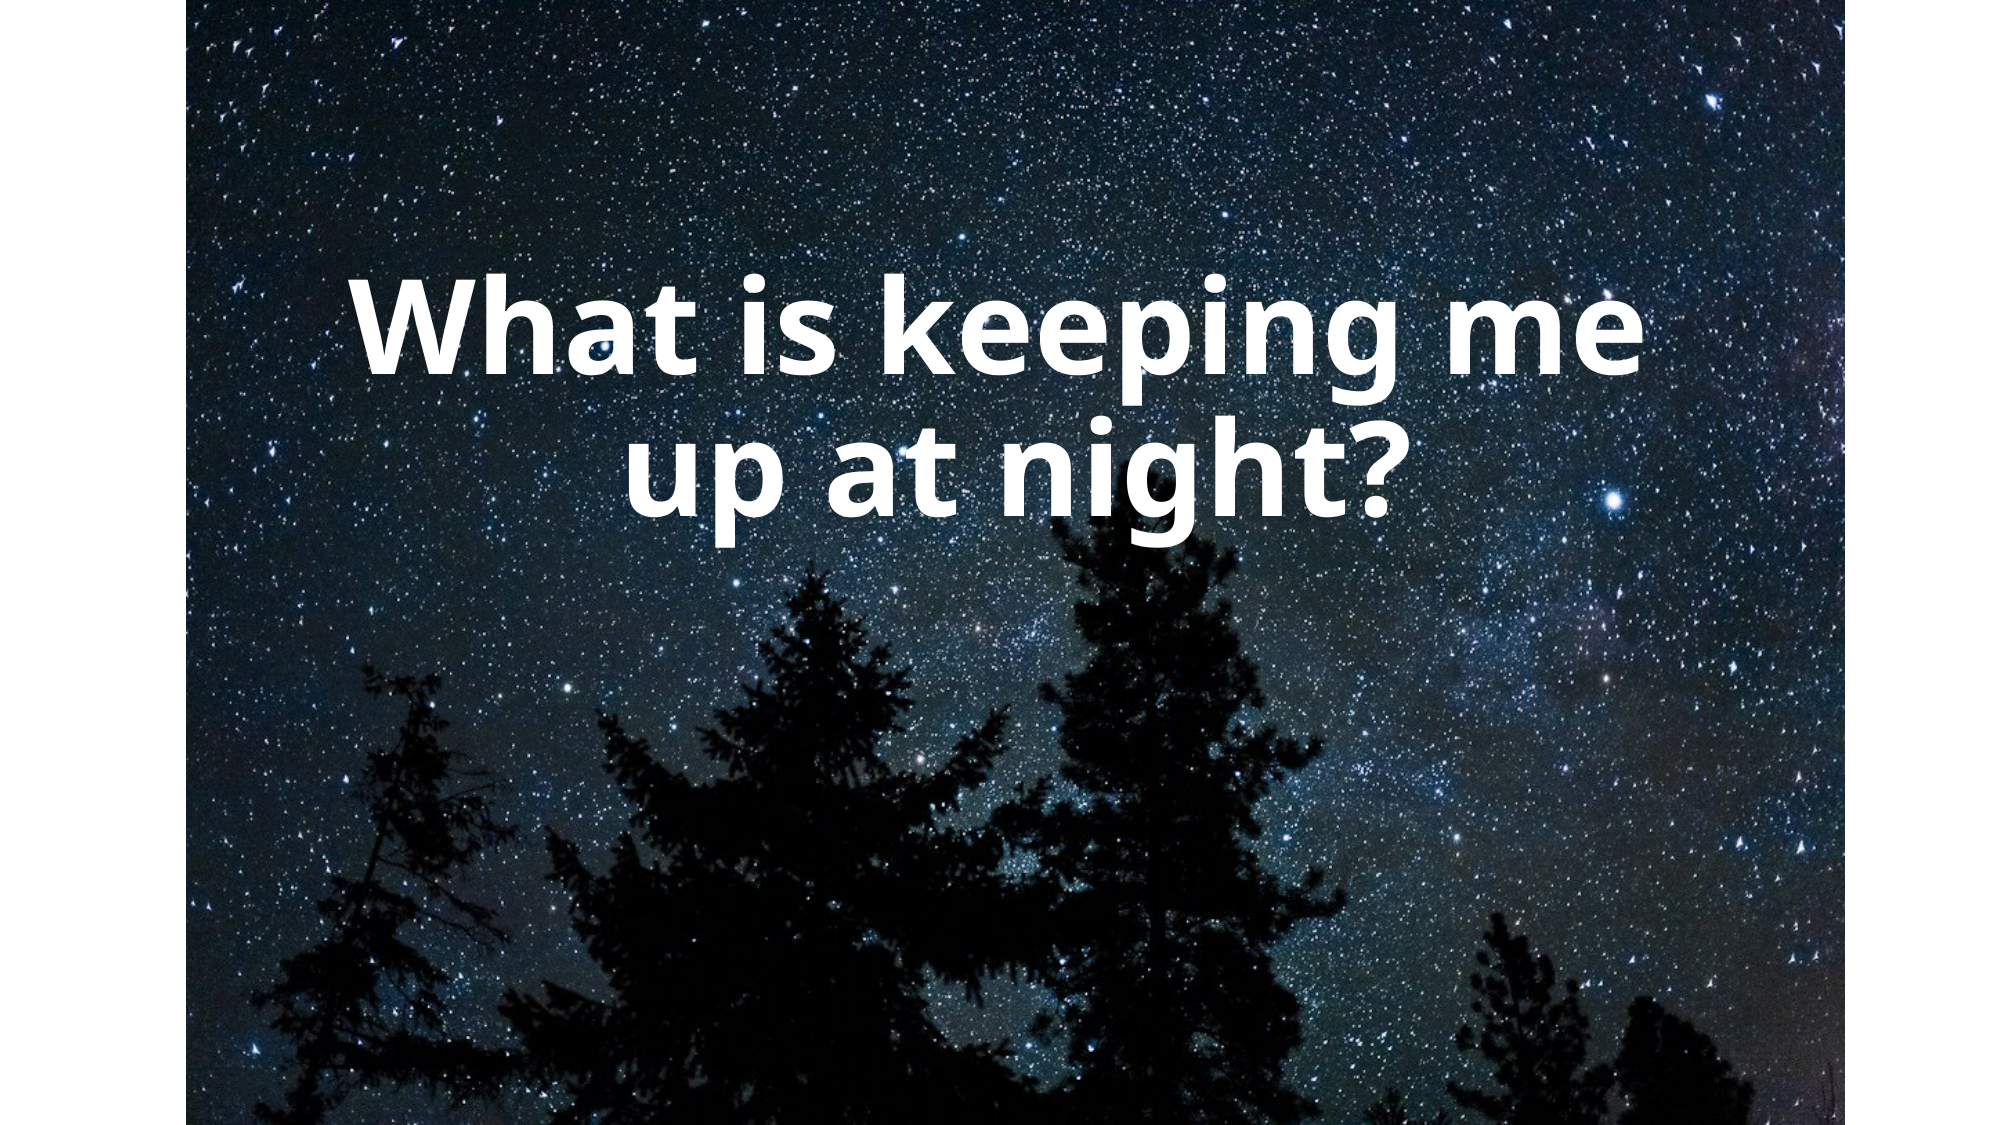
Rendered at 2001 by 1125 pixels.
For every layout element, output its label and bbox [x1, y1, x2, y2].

picture [186, 0, 1845, 1125]
